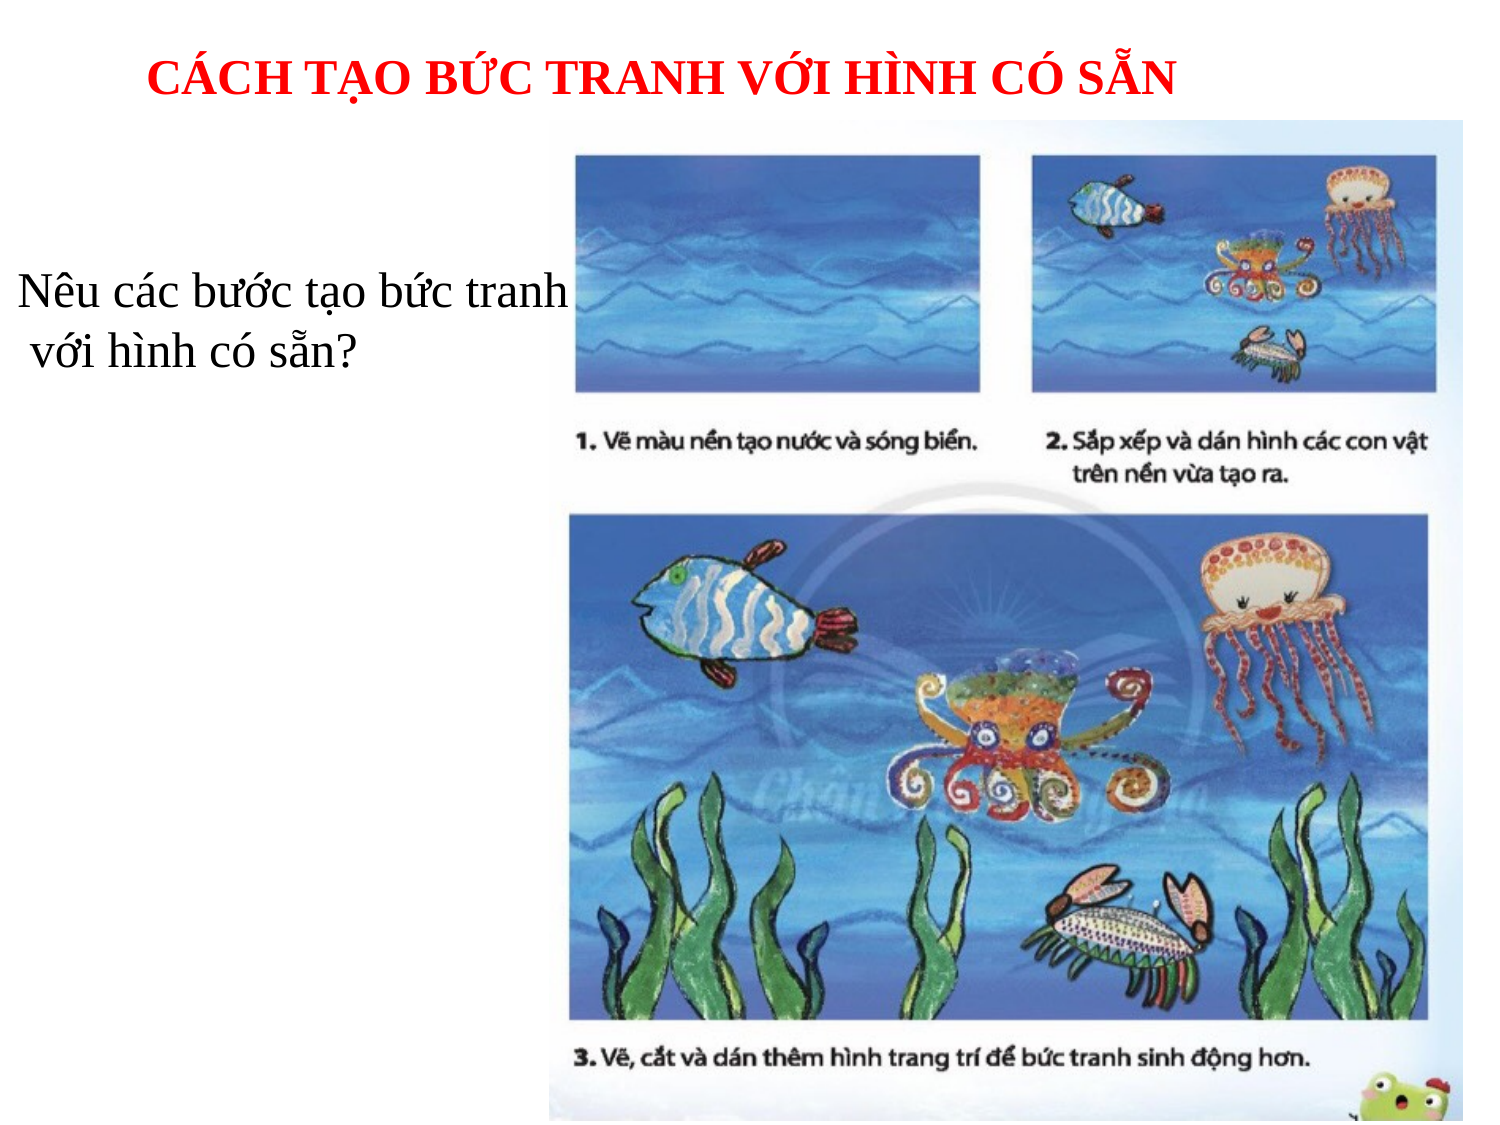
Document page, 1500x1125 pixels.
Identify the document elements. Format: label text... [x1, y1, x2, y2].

text_box Nêu các bước tạo bức tranh với hình có sẵn? [2, 249, 544, 385]
text_box CÁCH TẠO BỨC TRANH VỚI HÌNH CÓ SẴN [131, 36, 1193, 112]
picture [549, 120, 1463, 1121]
